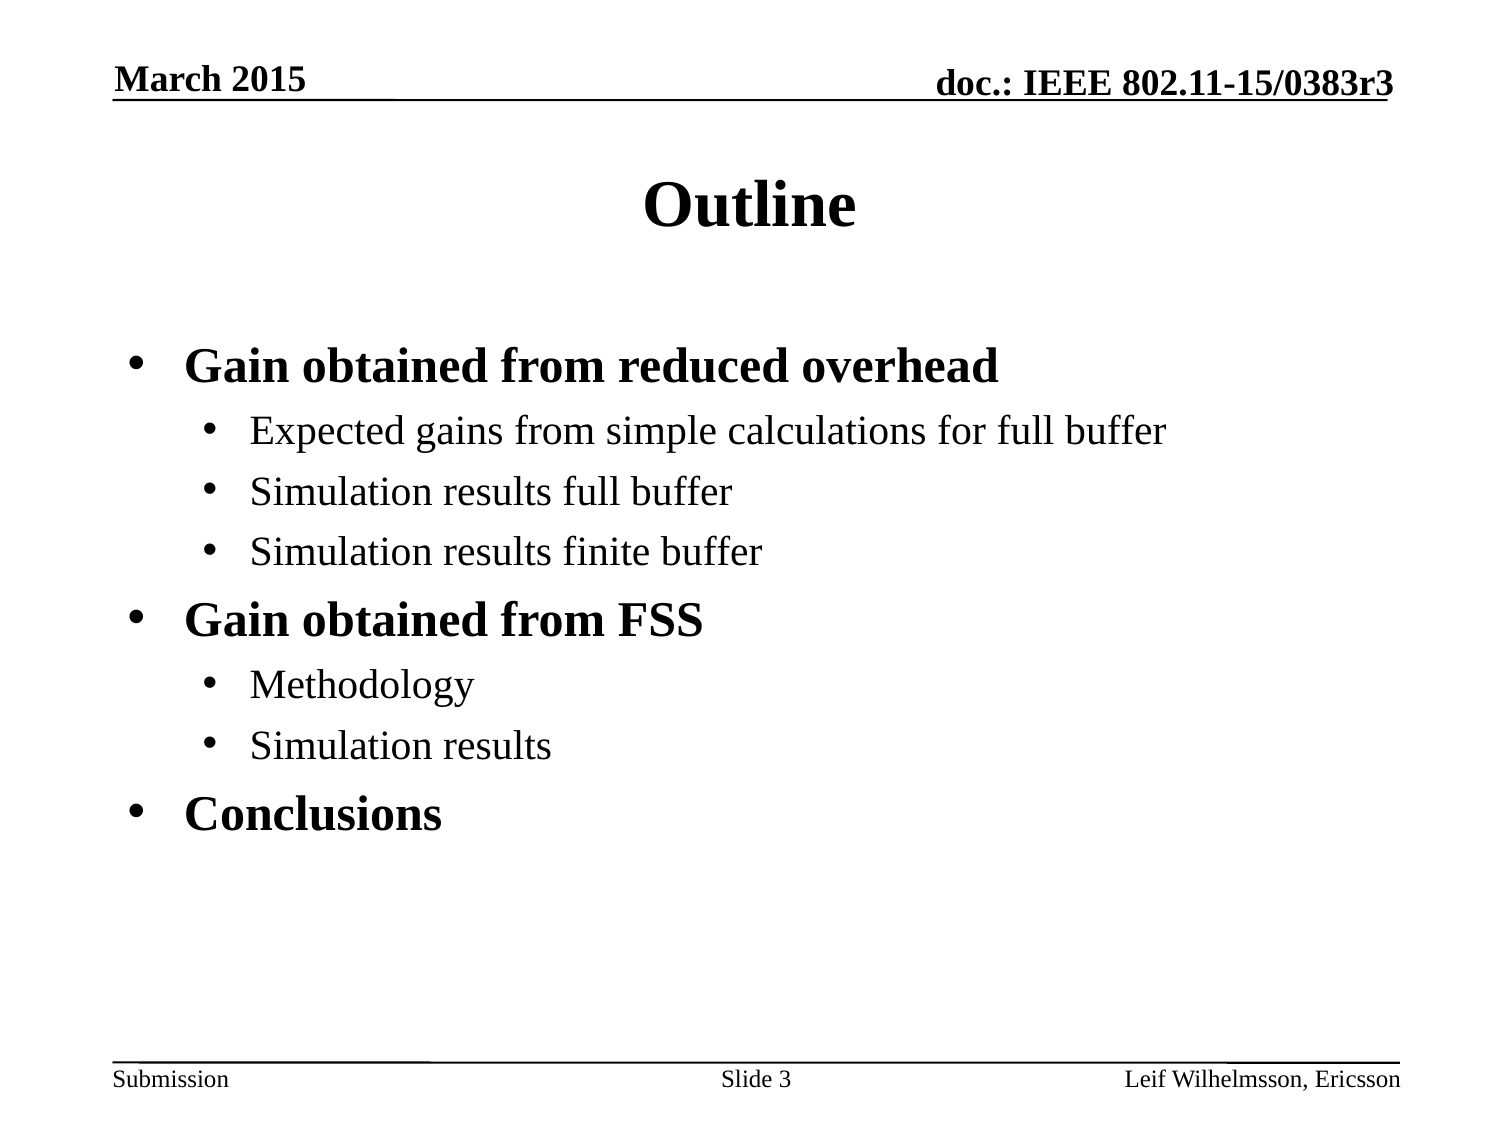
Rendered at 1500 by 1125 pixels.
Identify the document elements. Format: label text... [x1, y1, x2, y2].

title Outline [112, 112, 1388, 288]
slide_number Slide 3 [712, 1061, 800, 1123]
footer Leif Wilhelmsson, Ericsson [878, 1061, 1402, 1093]
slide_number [114, 54, 423, 100]
list Gain obtained from reduced overhead Expected gains from simple calculations for full buffer Simulation results full buffer Simulation results finite buffer Gain obtained from FSS Methodology Simulation results Conclusions [112, 324, 1388, 1000]
